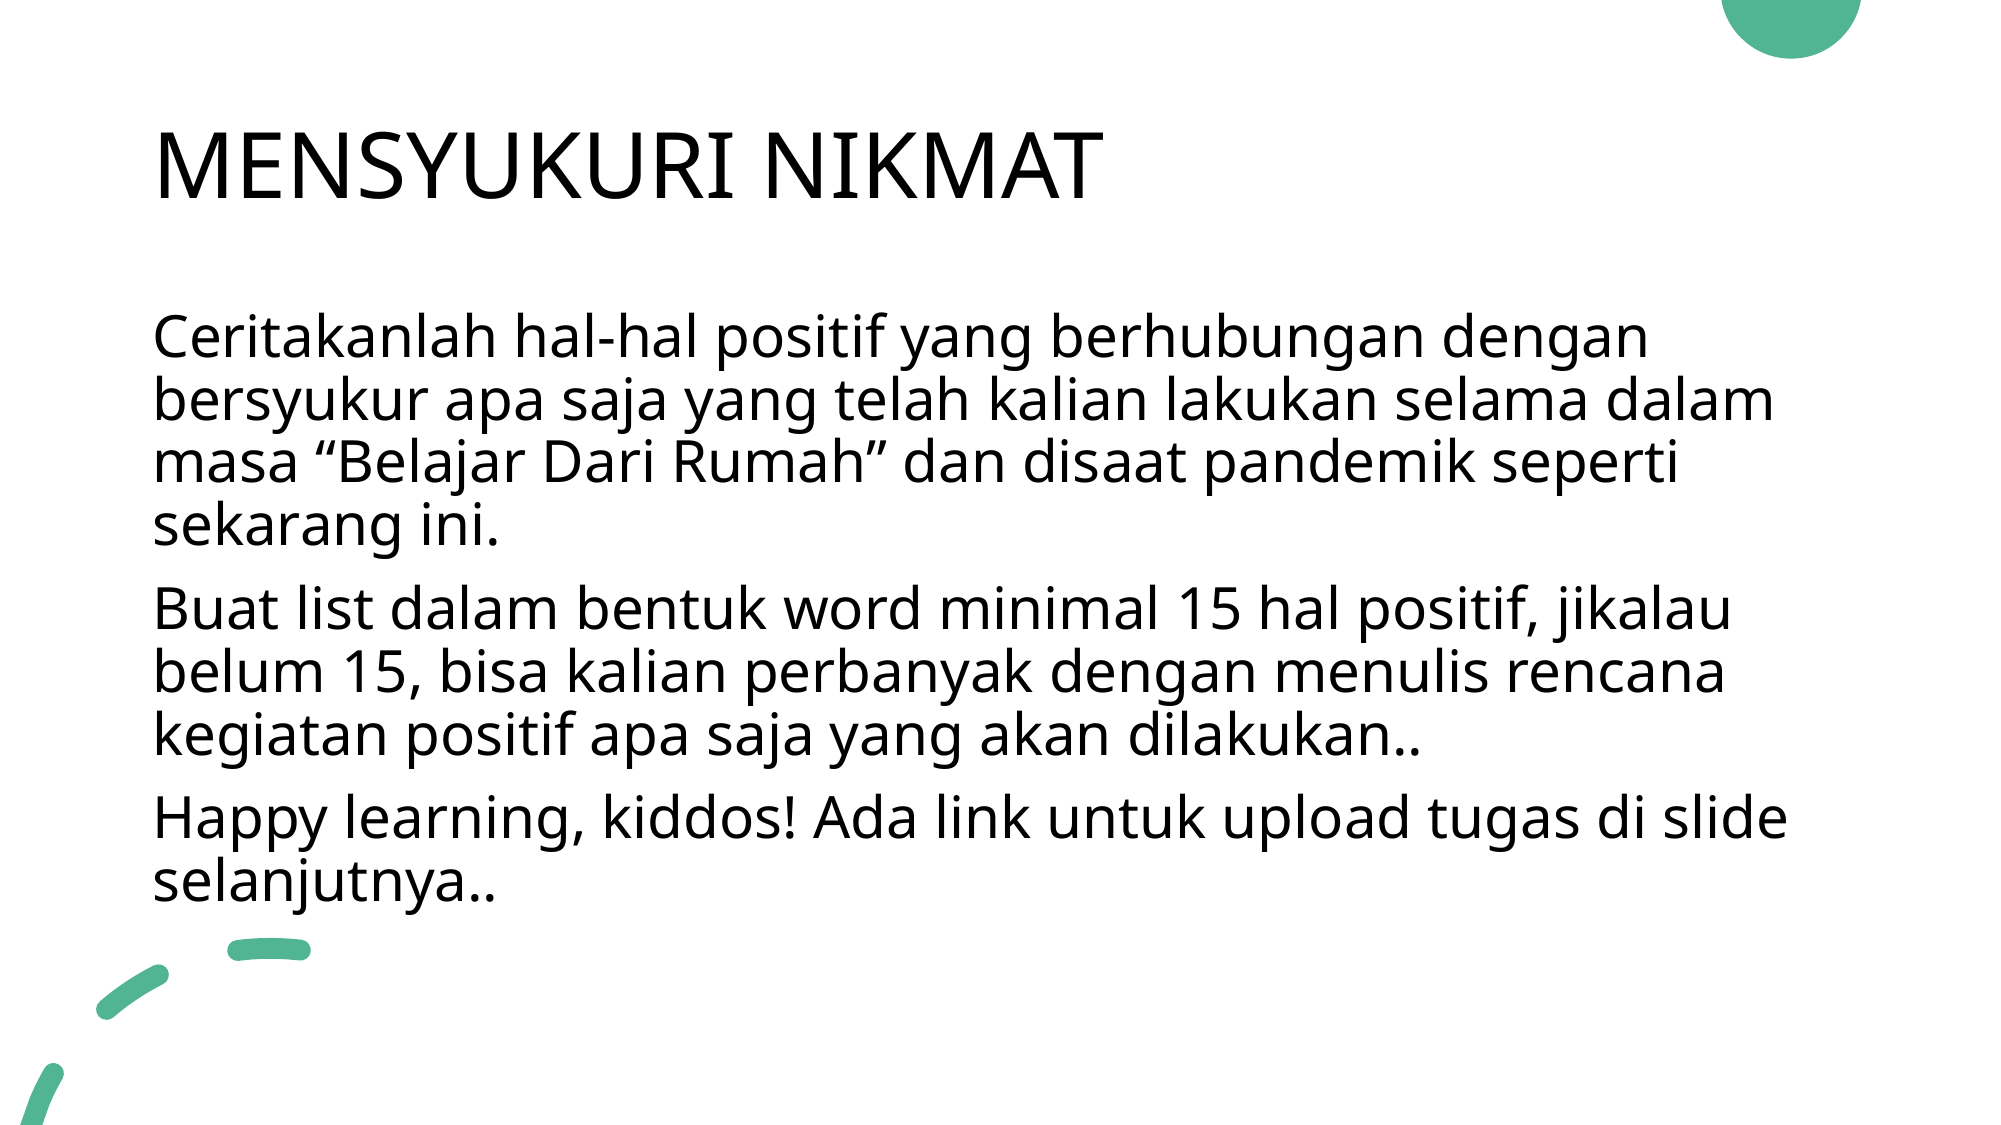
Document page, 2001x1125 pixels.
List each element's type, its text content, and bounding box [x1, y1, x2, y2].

title MENSYUKURI NIKMAT [137, 59, 1863, 278]
list Ceritakanlah hal-hal positif yang berhubungan dengan bersyukur apa saja yang telah kalian lakukan selama dalam masa “Belajar Dari Rumah” dan disaat pandemik seperti sekarang ini. Buat list dalam bentuk word minimal 15 hal positif, jikalau belum 15, bisa kalian perbanyak dengan menulis rencana kegiatan positif apa saja yang akan dilakukan.. Happy learning, kiddos! Ada link untuk upload tugas di slide selanjutnya.. [137, 299, 1863, 933]
